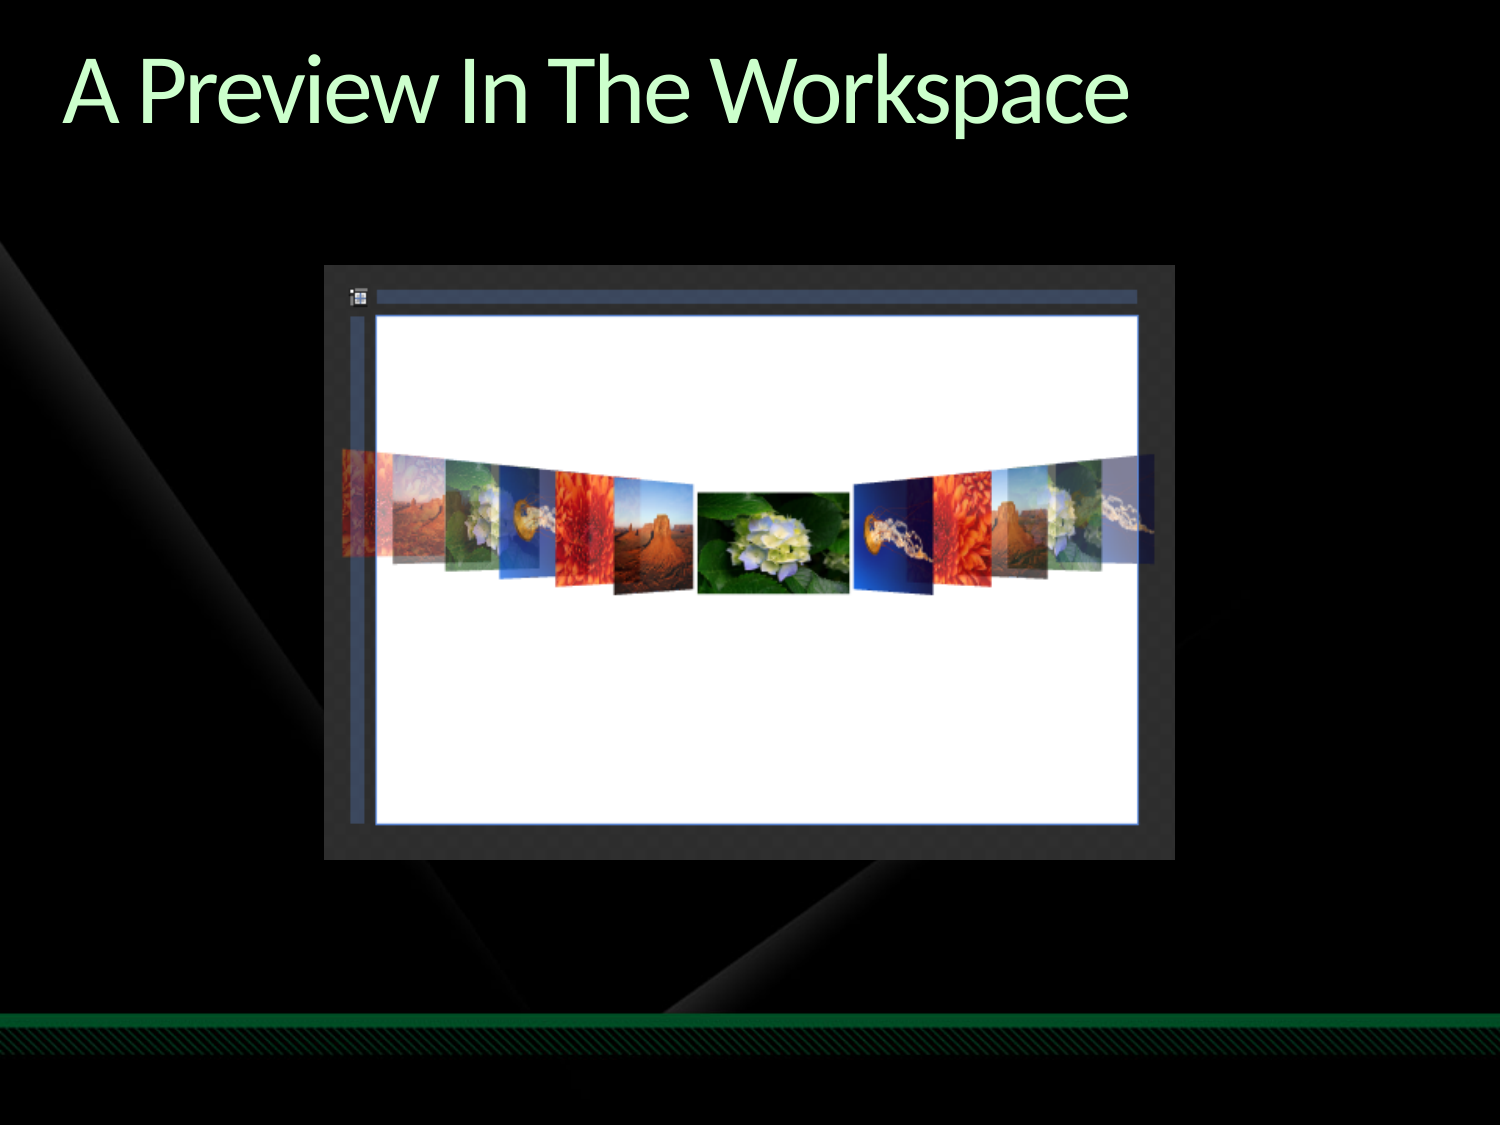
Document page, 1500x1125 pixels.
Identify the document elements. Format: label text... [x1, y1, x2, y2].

picture [0, 0, 1500, 1125]
title A Preview In The Workspace [62, 37, 1438, 147]
